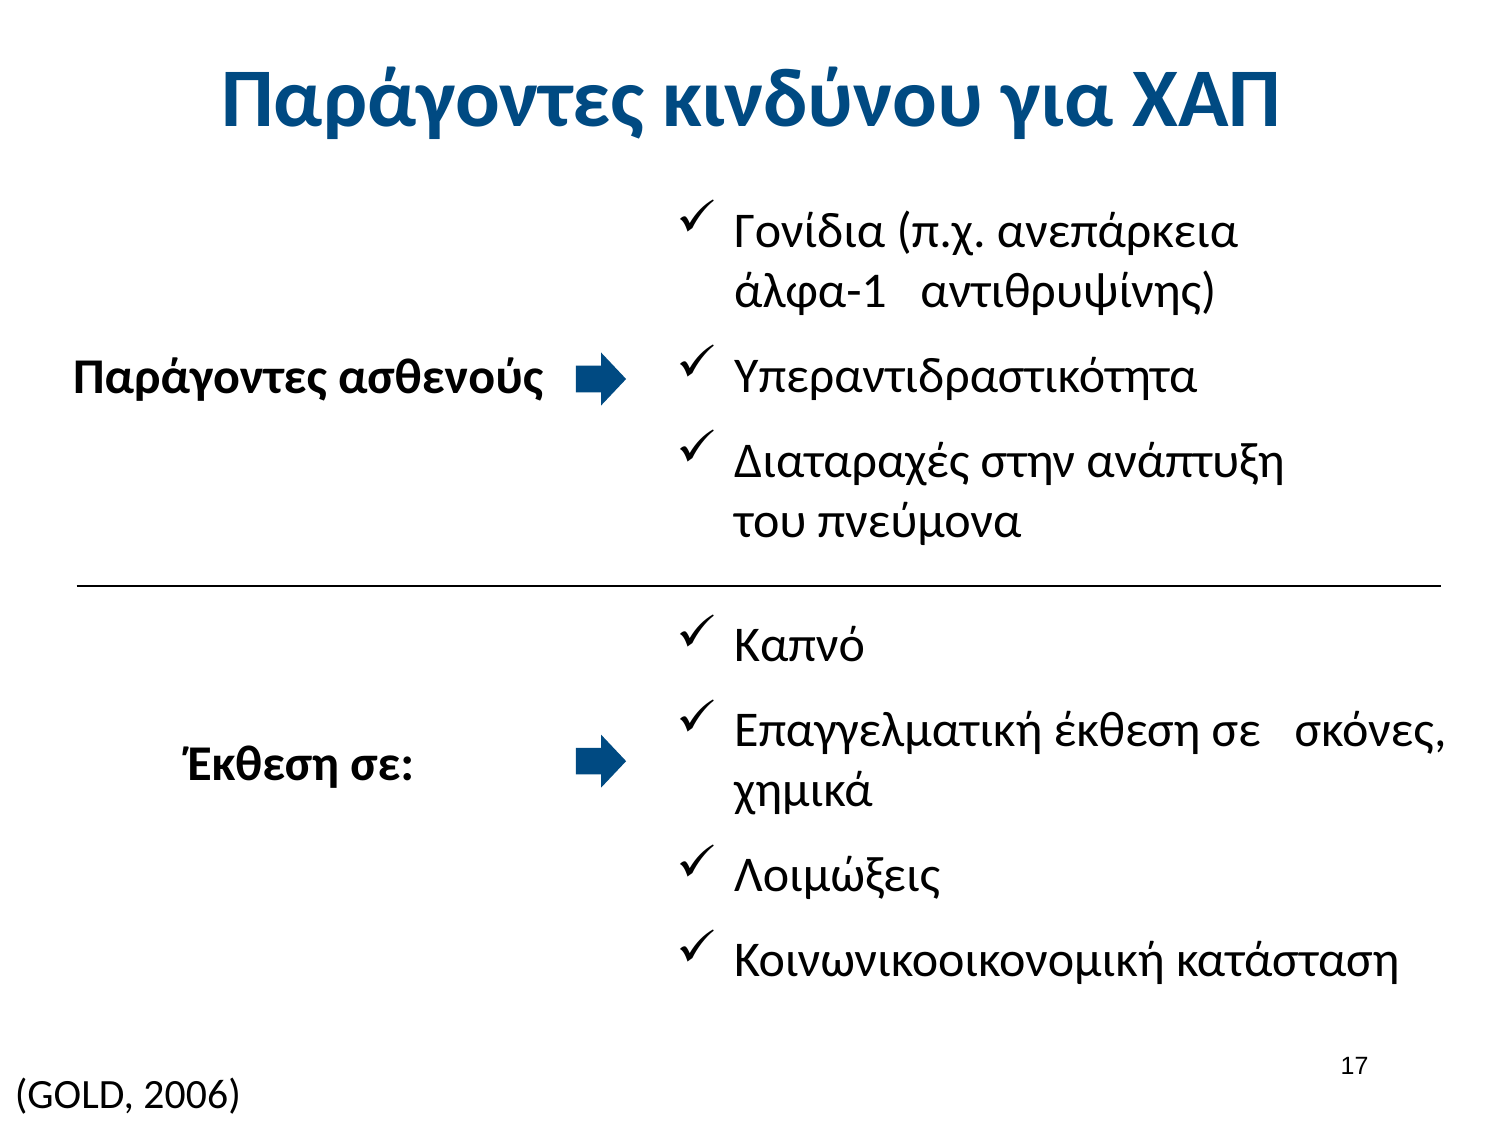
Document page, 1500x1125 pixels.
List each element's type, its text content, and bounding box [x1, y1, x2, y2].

text_box Παράγοντες ασθενούς [58, 335, 576, 411]
text_box [573, 350, 628, 408]
text_box Καπνό Επαγγελματική έκθεση σε σκόνες, χημικά Λοιμώξεις Κοινωνικοοικονομική κατάσταση [661, 604, 1500, 995]
text_box Έκθεση σε: [172, 723, 462, 799]
text_box Γονίδια (π.χ. ανεπάρκεια άλφα-1 αντιθρυψίνης) Υπεραντιδραστικότητα Διαταραχές στην ανάπτυξη του πνεύμονα [661, 189, 1341, 555]
slide_number 16 [1033, 1035, 1384, 1095]
title Παράγοντες κινδύνου για ΧΑΠ [76, 19, 1427, 169]
text_box [573, 732, 628, 790]
text_box (GOLD, 2006) [0, 1059, 293, 1125]
